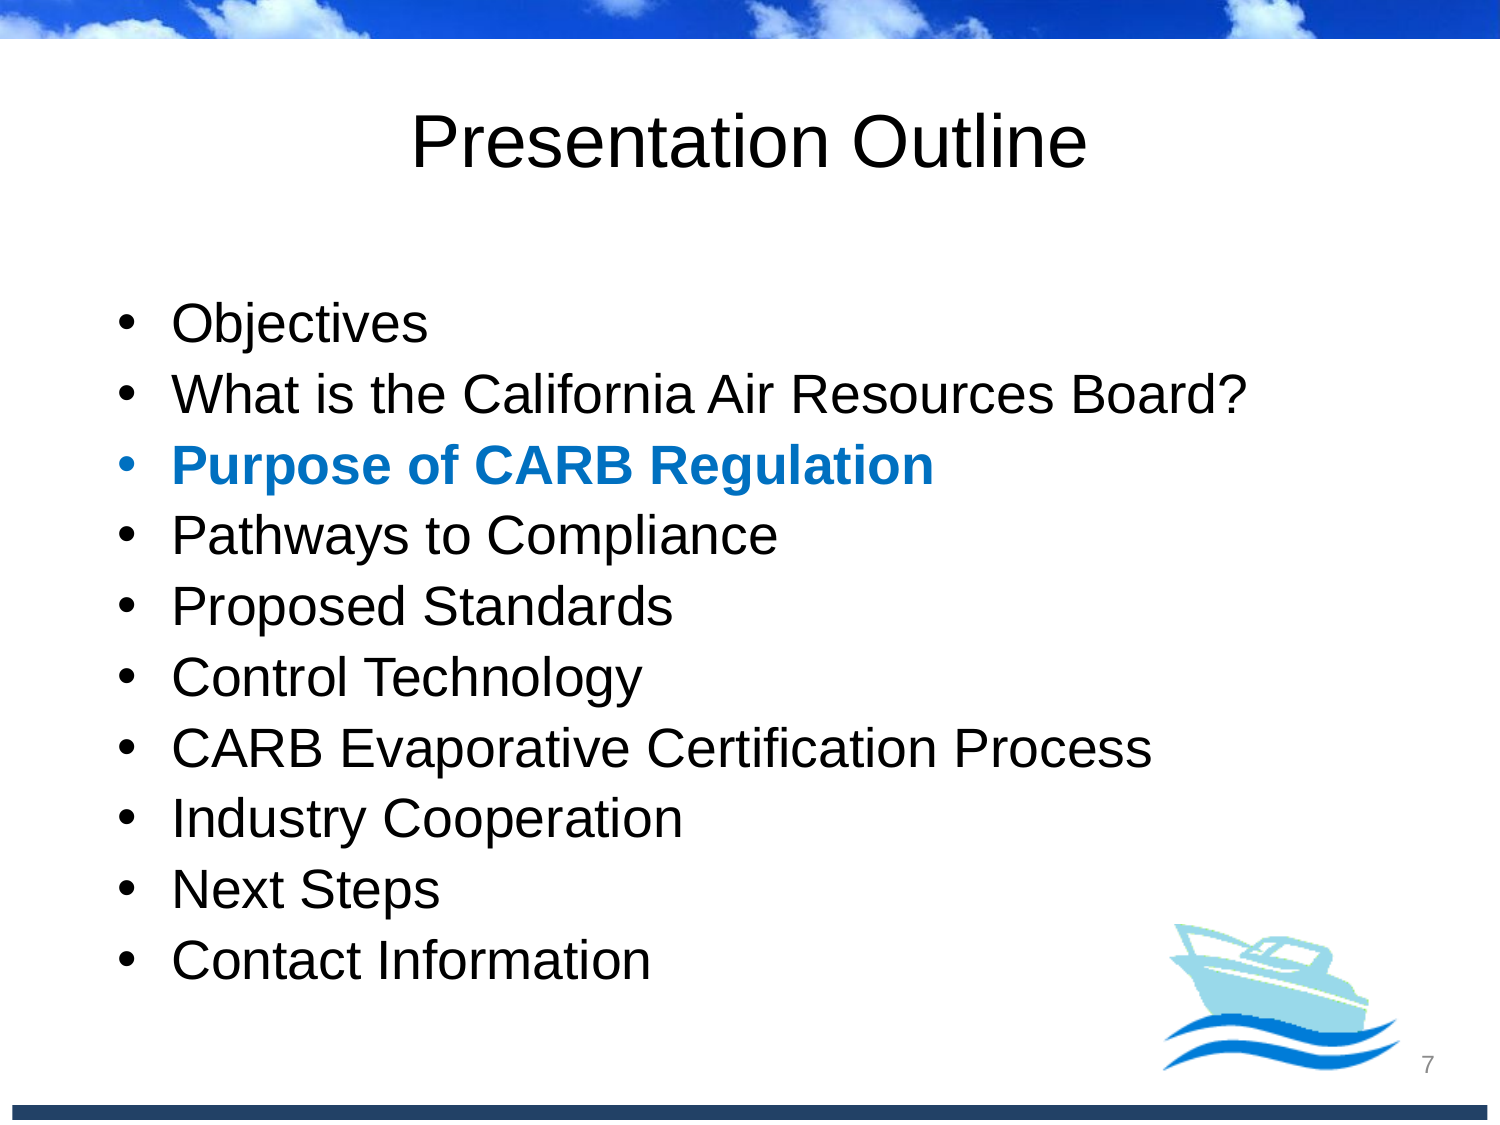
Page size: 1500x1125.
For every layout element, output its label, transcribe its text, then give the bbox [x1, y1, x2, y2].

title Presentation Outline [75, 75, 1425, 200]
picture [1162, 924, 1408, 1077]
picture [0, 0, 1500, 39]
list Objectives What is the California Air Resources Board? Purpose of CARB Regulation Pathways to Compliance Proposed Standards Control Technology CARB Evaporative Certification Process Industry Cooperation Next Steps Contact Information [75, 287, 1425, 1000]
slide_number 7 [1100, 1024, 1450, 1103]
